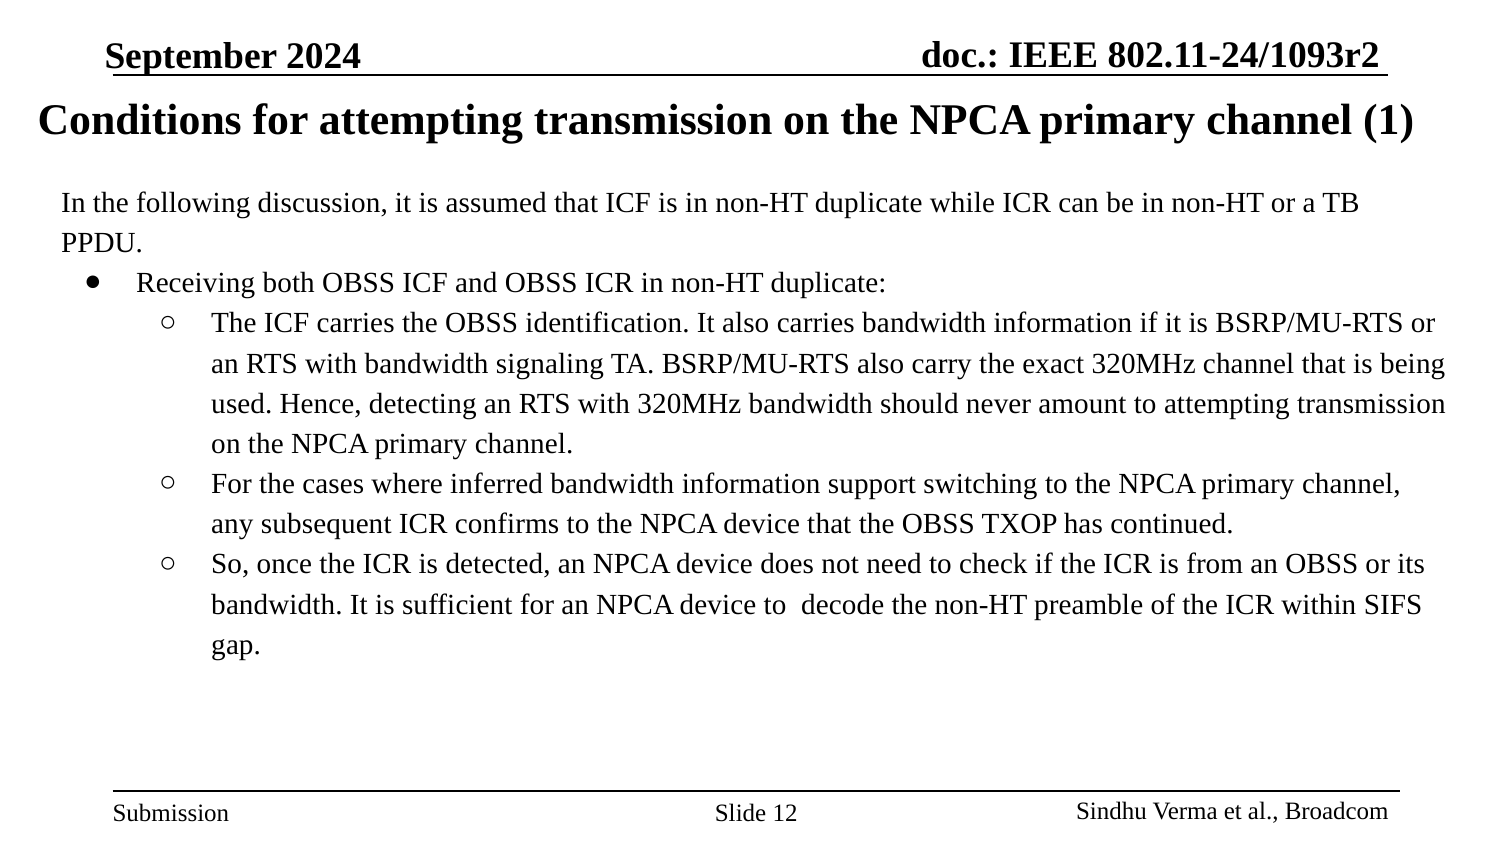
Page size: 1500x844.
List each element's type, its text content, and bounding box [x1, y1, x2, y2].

slide_number Slide ‹#› [712, 796, 800, 820]
title Conditions for attempting transmission on the NPCA primary channel (1) [26, 75, 1500, 167]
list In the following discussion, it is assumed that ICF is in non-HT duplicate while ICR can be in non-HT or a TB PPDU. Receiving both OBSS ICF and OBSS ICR in non-HT duplicate: The ICF carries the OBSS identification. It also carries bandwidth information if it is BSRP/MU-RTS or an RTS with bandwidth signaling TA. BSRP/MU-RTS also carry the exact 320MHz channel that is being used. Hence, detecting an RTS with 320MHz bandwidth should never amount to attempting transmission on the NPCA primary channel. For the cases where inferred bandwidth information support switching to the NPCA primary channel, any subsequent ICR confirms to the NPCA device that the OBSS TXOP has continued. So, once the ICR is detected, an NPCA device does not need to check if the ICR is from an OBSS or its bandwidth. It is sufficient for an NPCA device to decode the non-HT preamble of the ICR within SIFS gap. [50, 166, 1460, 747]
